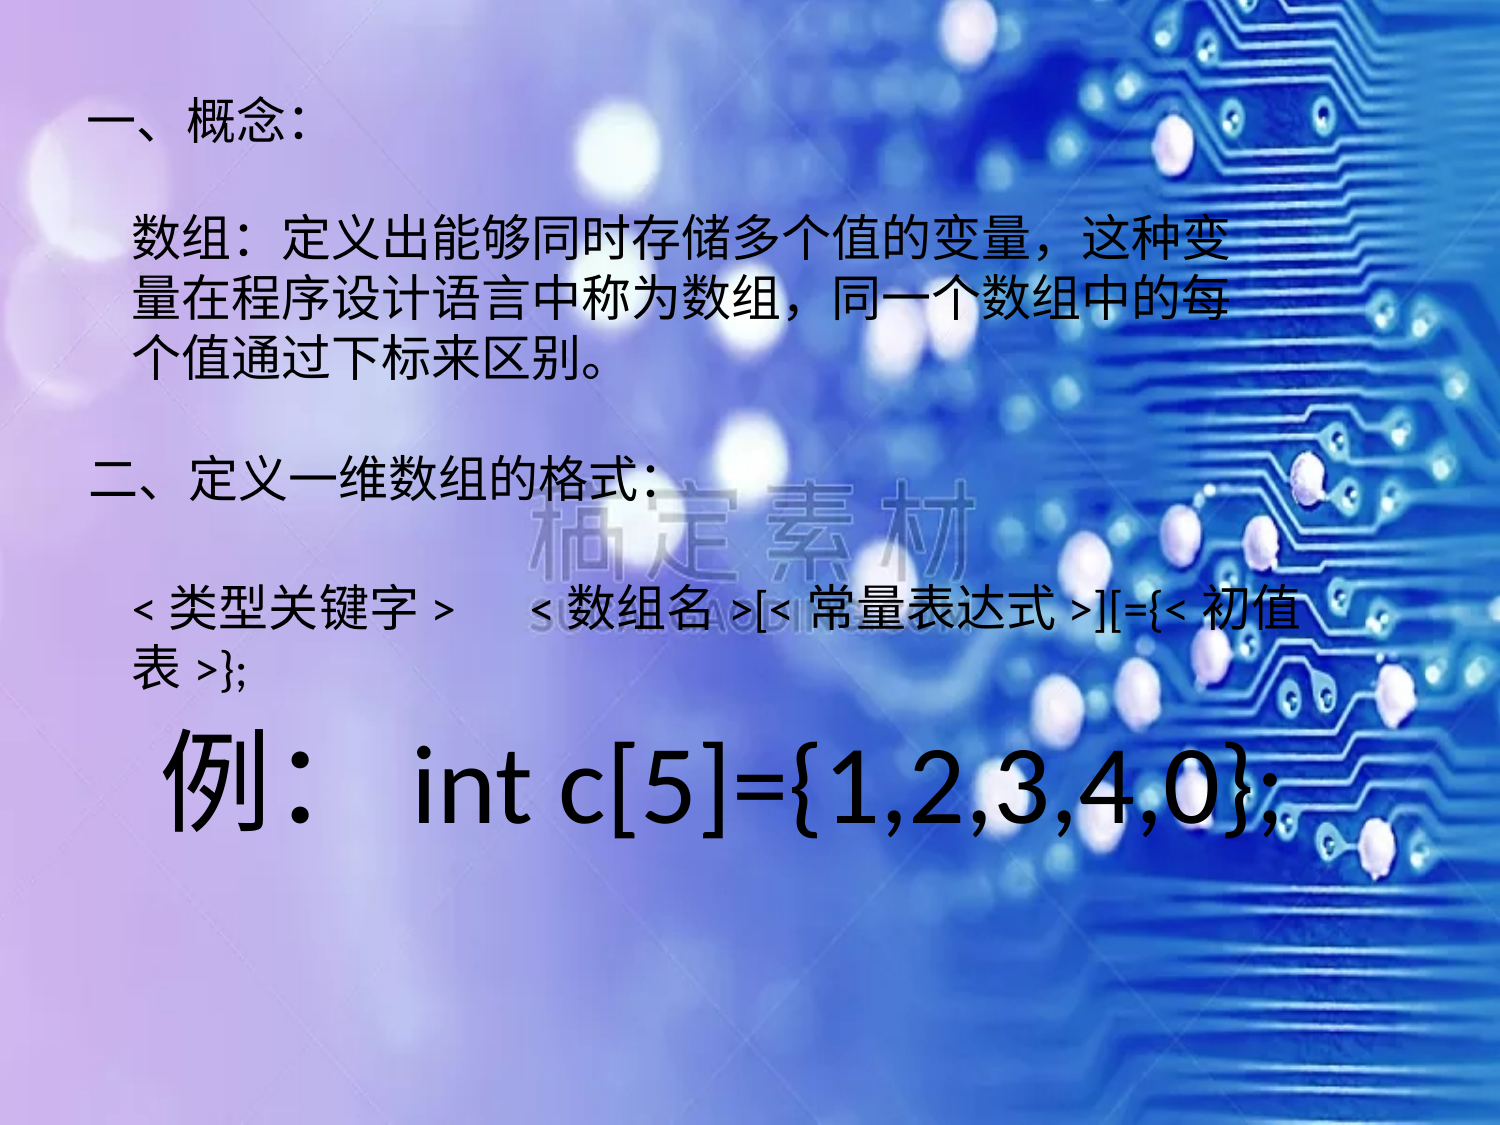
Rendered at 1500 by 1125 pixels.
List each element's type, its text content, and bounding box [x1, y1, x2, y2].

text_box 数组：定义出能够同时存储多个值的变量，这种变量在程序设计语言中称为数组，同一个数组中的每个值通过下标来区别。 [117, 199, 1254, 394]
picture [0, 0, 1500, 1125]
text_box 例：int c[5]={1,2,3,4,0}; [145, 703, 1301, 854]
text_box 一、概念： [71, 81, 352, 157]
text_box <类型关键字> <数组名>[<常量表达式>][={<初值表>}; [117, 568, 1360, 704]
text_box 二、定义一维数组的格式： [73, 439, 704, 515]
